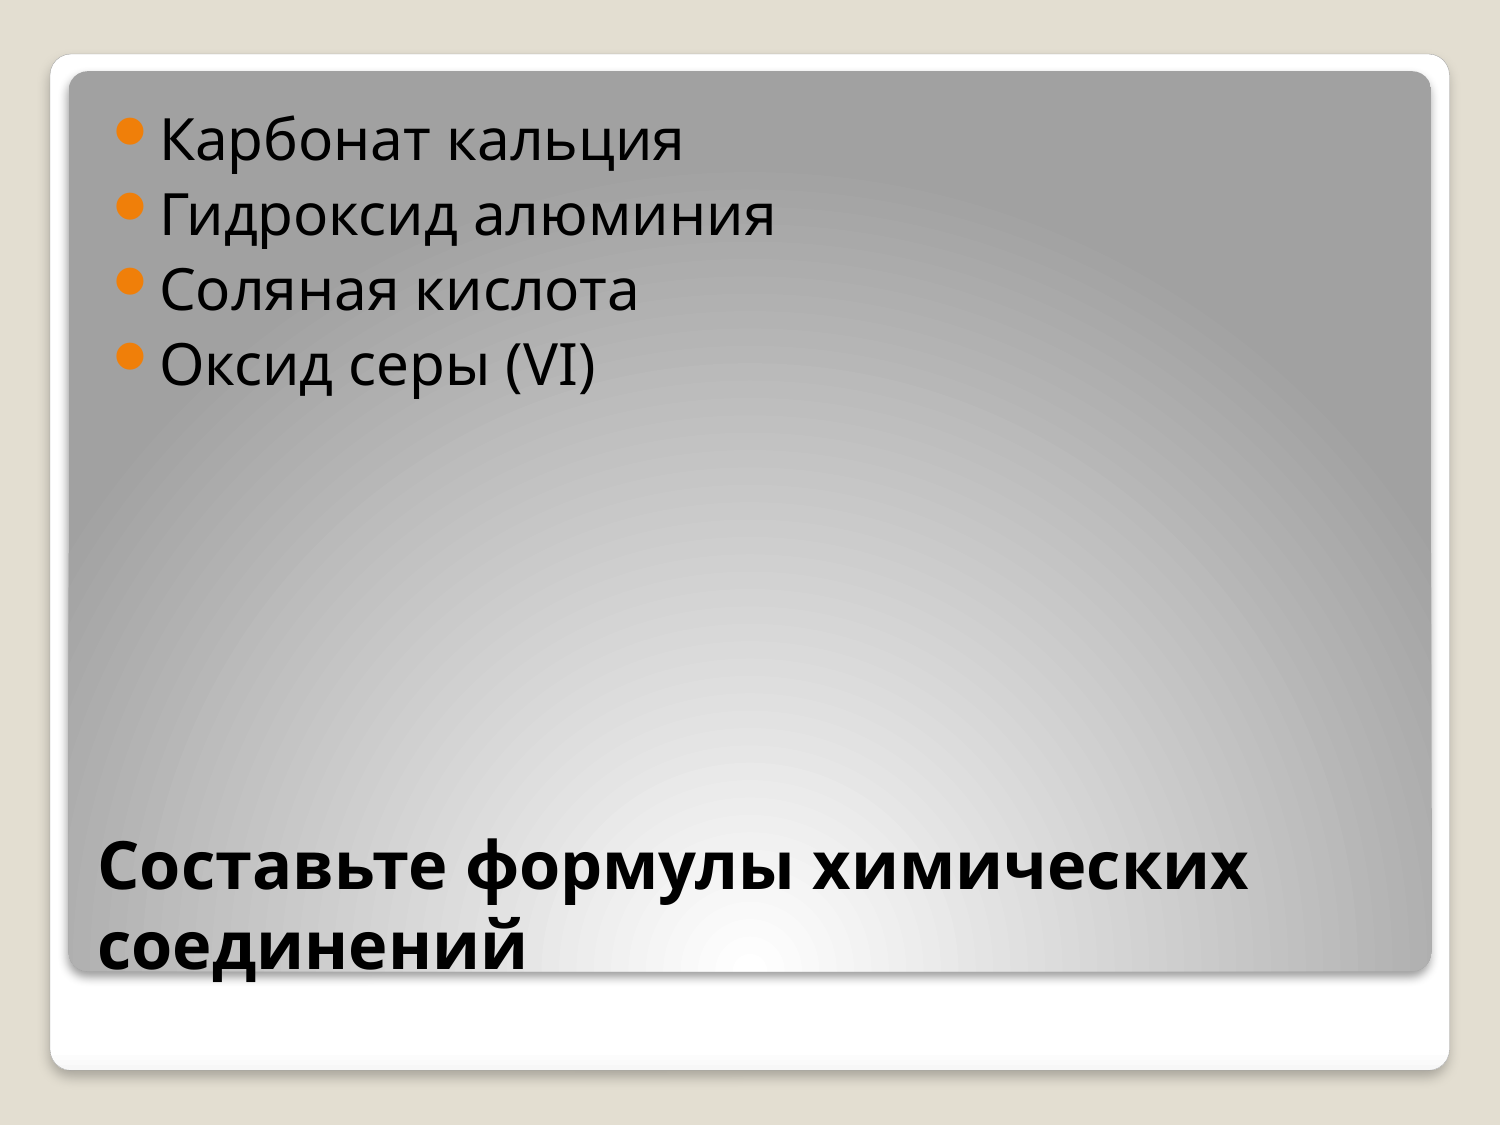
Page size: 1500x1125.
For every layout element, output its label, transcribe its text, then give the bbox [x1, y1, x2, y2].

list Карбонат кальция Гидроксид алюминия Соляная кислота Оксид серы (VI) [82, 86, 1425, 774]
title Составьте формулы химических соединений [82, 817, 1425, 990]
